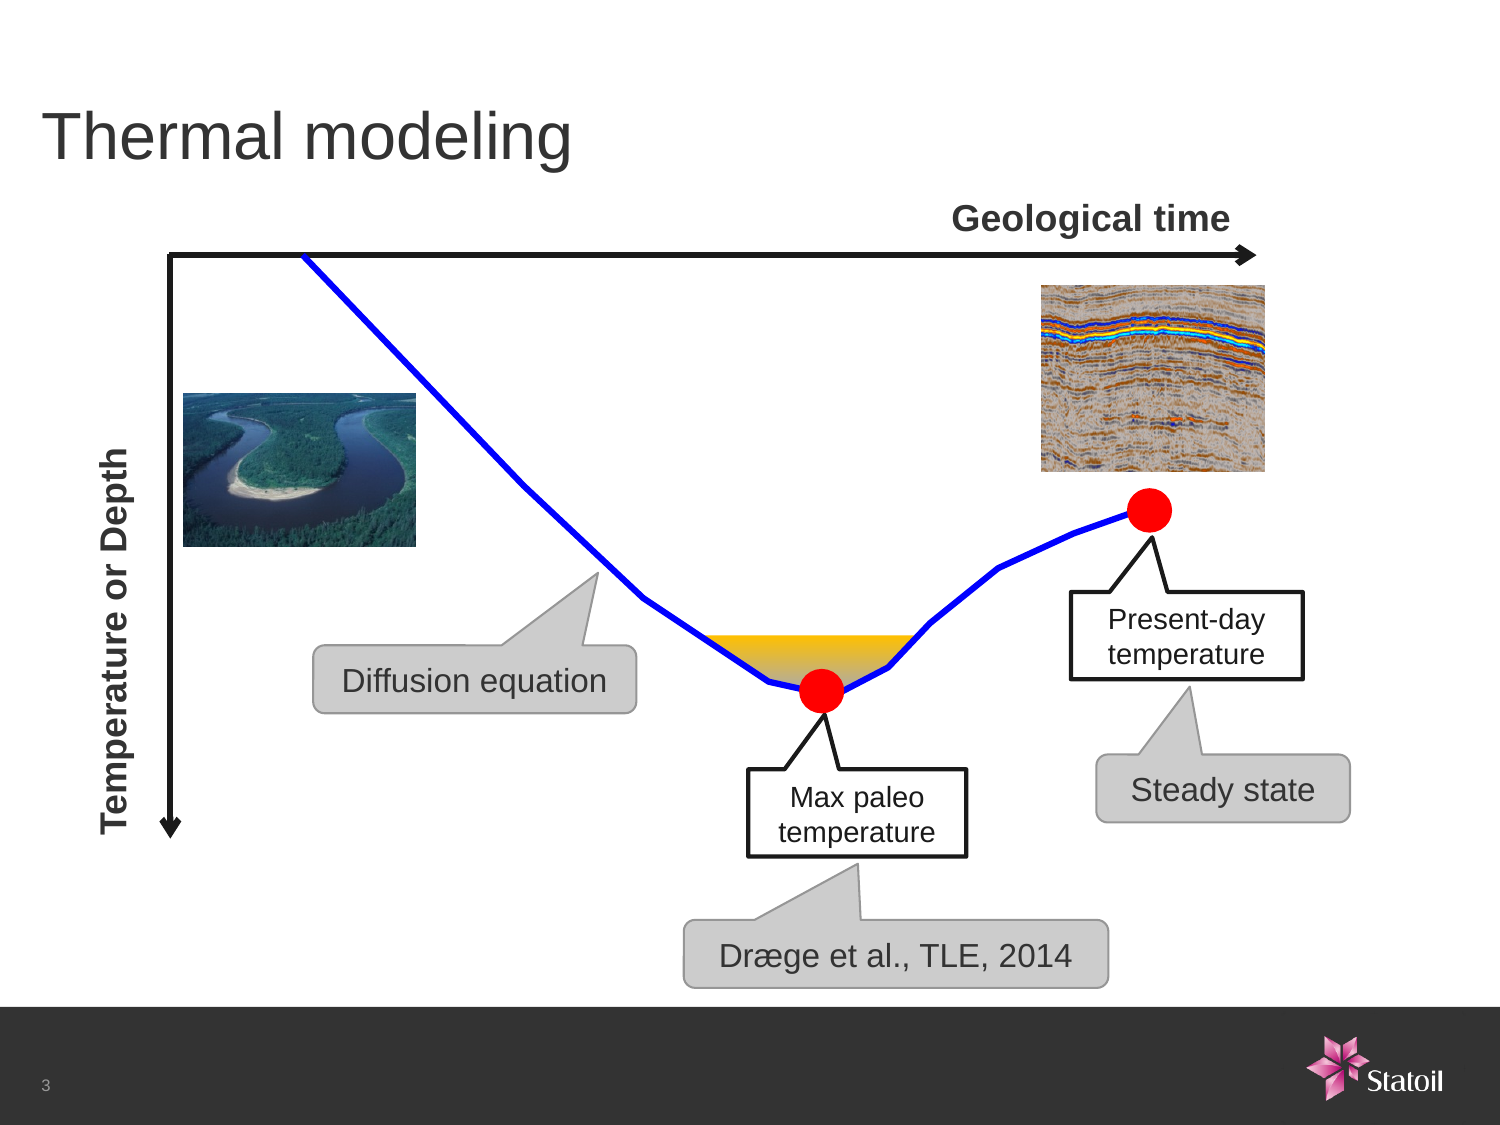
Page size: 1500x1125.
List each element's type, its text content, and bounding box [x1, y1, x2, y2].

slide_number 3 [41, 1073, 92, 1104]
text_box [81, 186, 1304, 857]
picture [1281, 1011, 1466, 1125]
title Thermal modeling [41, 41, 1459, 189]
text_box Dræge et al., TLE, 2014 [681, 865, 1111, 990]
text_box Steady state [1309, 752, 1353, 825]
